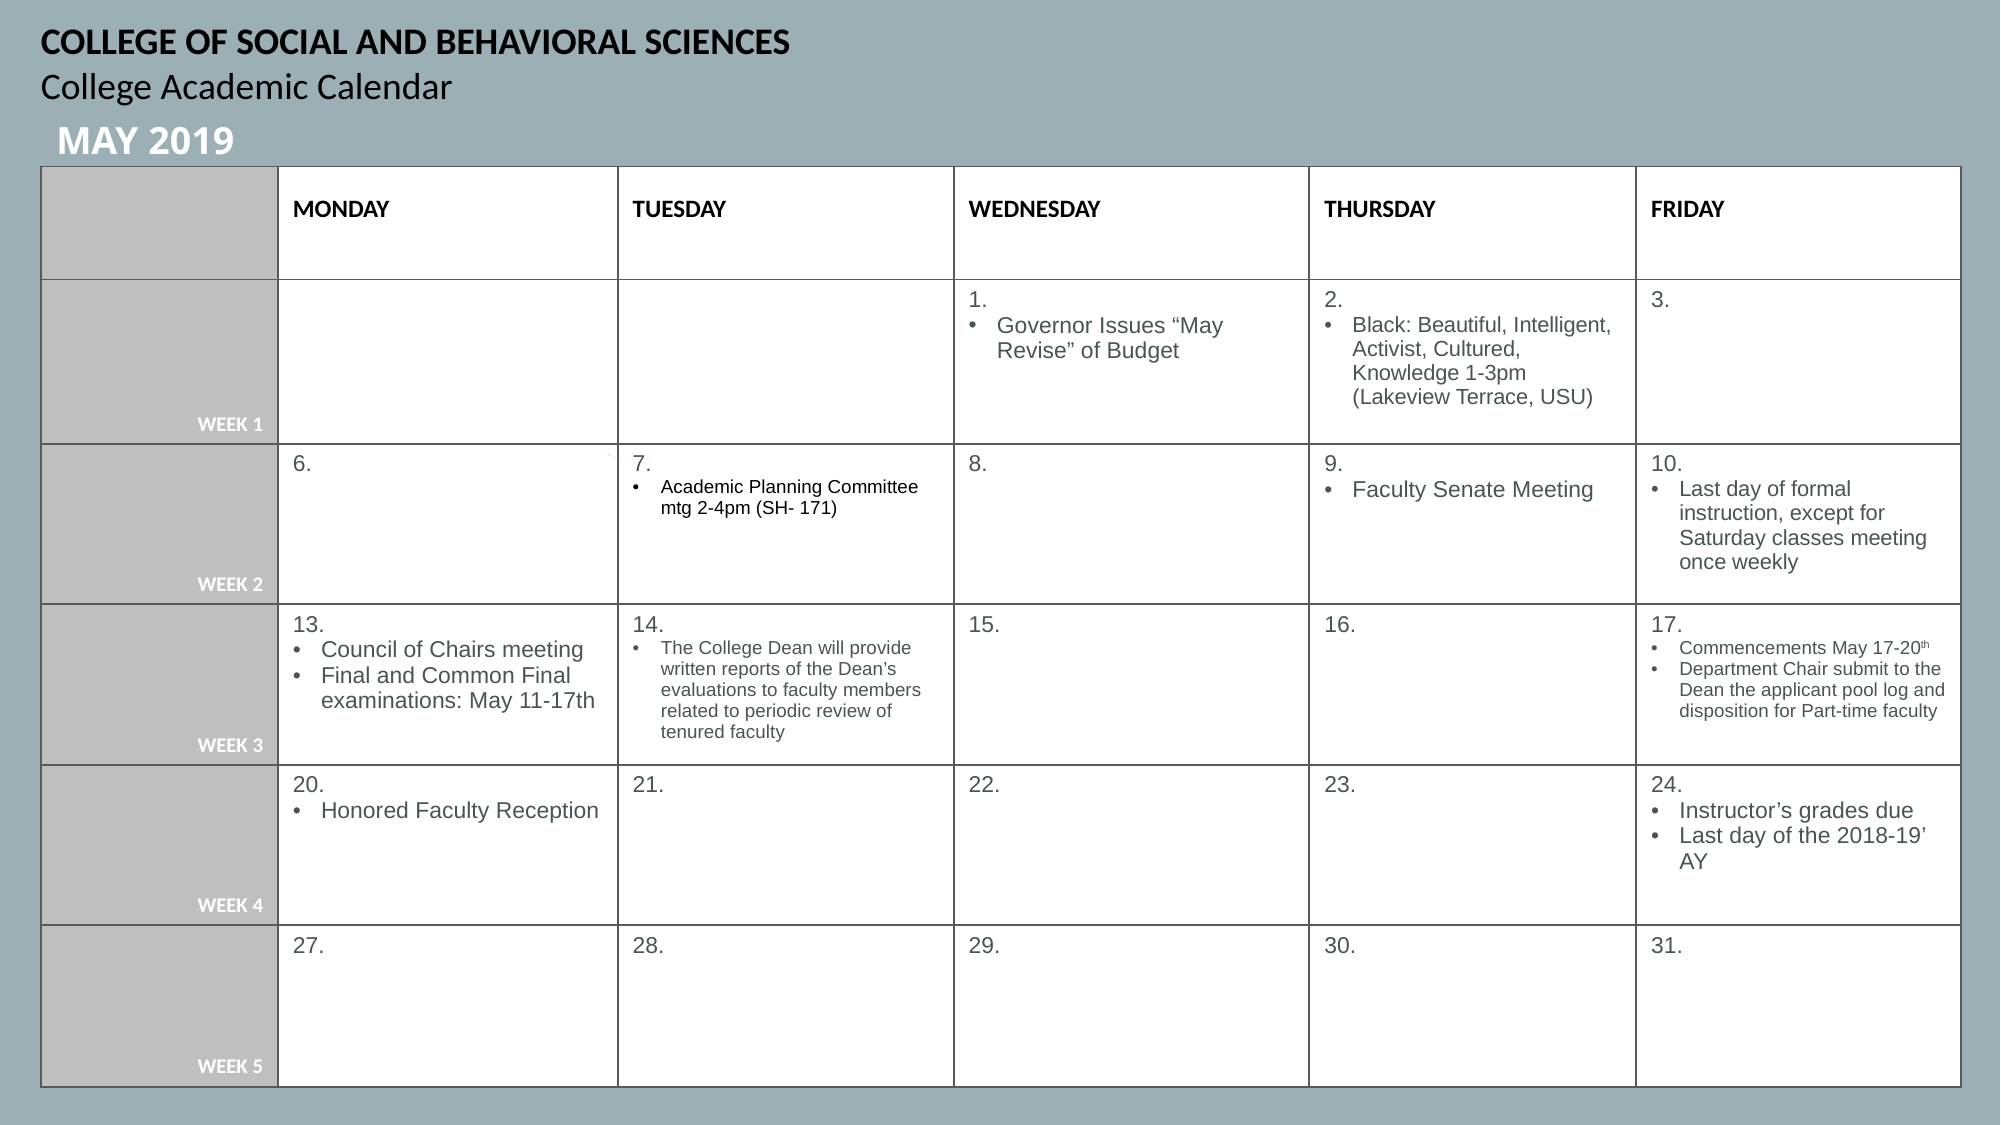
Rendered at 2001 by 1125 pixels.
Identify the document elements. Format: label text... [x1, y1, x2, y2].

table_cell 31. [1637, 926, 1960, 1086]
table_cell 23. [1310, 766, 1635, 924]
table_header TUESDAY [619, 167, 953, 279]
table_cell WEEK 5 [42, 926, 277, 1086]
table_cell 8. [955, 445, 1308, 603]
table_cell WEEK 4 [42, 766, 277, 924]
table_cell [619, 280, 953, 443]
table_header FRIDAY [1637, 167, 1960, 279]
table_cell WEEK 2 [42, 445, 277, 603]
table_cell 6. [279, 445, 617, 603]
text_box MAY 2019 [41, 110, 250, 170]
table_cell 27. [279, 926, 617, 1086]
table_cell 20. Honored Faculty Reception [279, 766, 617, 924]
table_cell 14. The College Dean will provide written reports of the Dean’s evaluations to faculty members related to periodic review of tenured faculty [619, 605, 953, 764]
table_cell 7. Academic Planning Committee mtg 2-4pm (SH- 171) [619, 445, 953, 603]
table_cell 24. Instructor’s grades due Last day of the 2018-19’ AY [1637, 766, 1960, 924]
table_cell 16. [1310, 605, 1635, 764]
table_cell [279, 280, 617, 443]
table_cell 13. Council of Chairs meeting Final and Common Final examinations: May 11-17th [279, 605, 617, 764]
table_header [42, 167, 277, 279]
table_header THURSDAY [1310, 167, 1635, 279]
table_cell 17. Commencements May 17-20th Department Chair submit to the Dean the applicant pool log and disposition for Part-time faculty [1637, 605, 1960, 764]
table_cell 1. Governor Issues “May Revise” of Budget [955, 280, 1308, 443]
text_box COLLEGE OF SOCIAL AND BEHAVIORAL SCIENCES College Academic Calendar [40, 14, 794, 110]
table_header WEDNESDAY [955, 167, 1308, 279]
table_cell 21. [619, 766, 953, 924]
table_cell 30. [1310, 926, 1635, 1086]
table_cell 29. [955, 926, 1308, 1086]
table_cell 9. Faculty Senate Meeting [1310, 445, 1635, 603]
table_header MONDAY [279, 167, 617, 279]
table_cell 3. [1637, 280, 1960, 443]
table_cell 28. [619, 926, 953, 1086]
table_cell 15. [955, 605, 1308, 764]
table_cell WEEK 1 [42, 280, 277, 443]
table_cell 10. Last day of formal instruction, except for Saturday classes meeting once weekly [1637, 445, 1960, 603]
table_cell 2. Black: Beautiful, Intelligent, Activist, Cultured, Knowledge 1-3pm (Lakeview Terrace, USU) [1310, 280, 1635, 443]
table_cell WEEK 3 [42, 605, 277, 764]
table_cell 22. [955, 766, 1308, 924]
